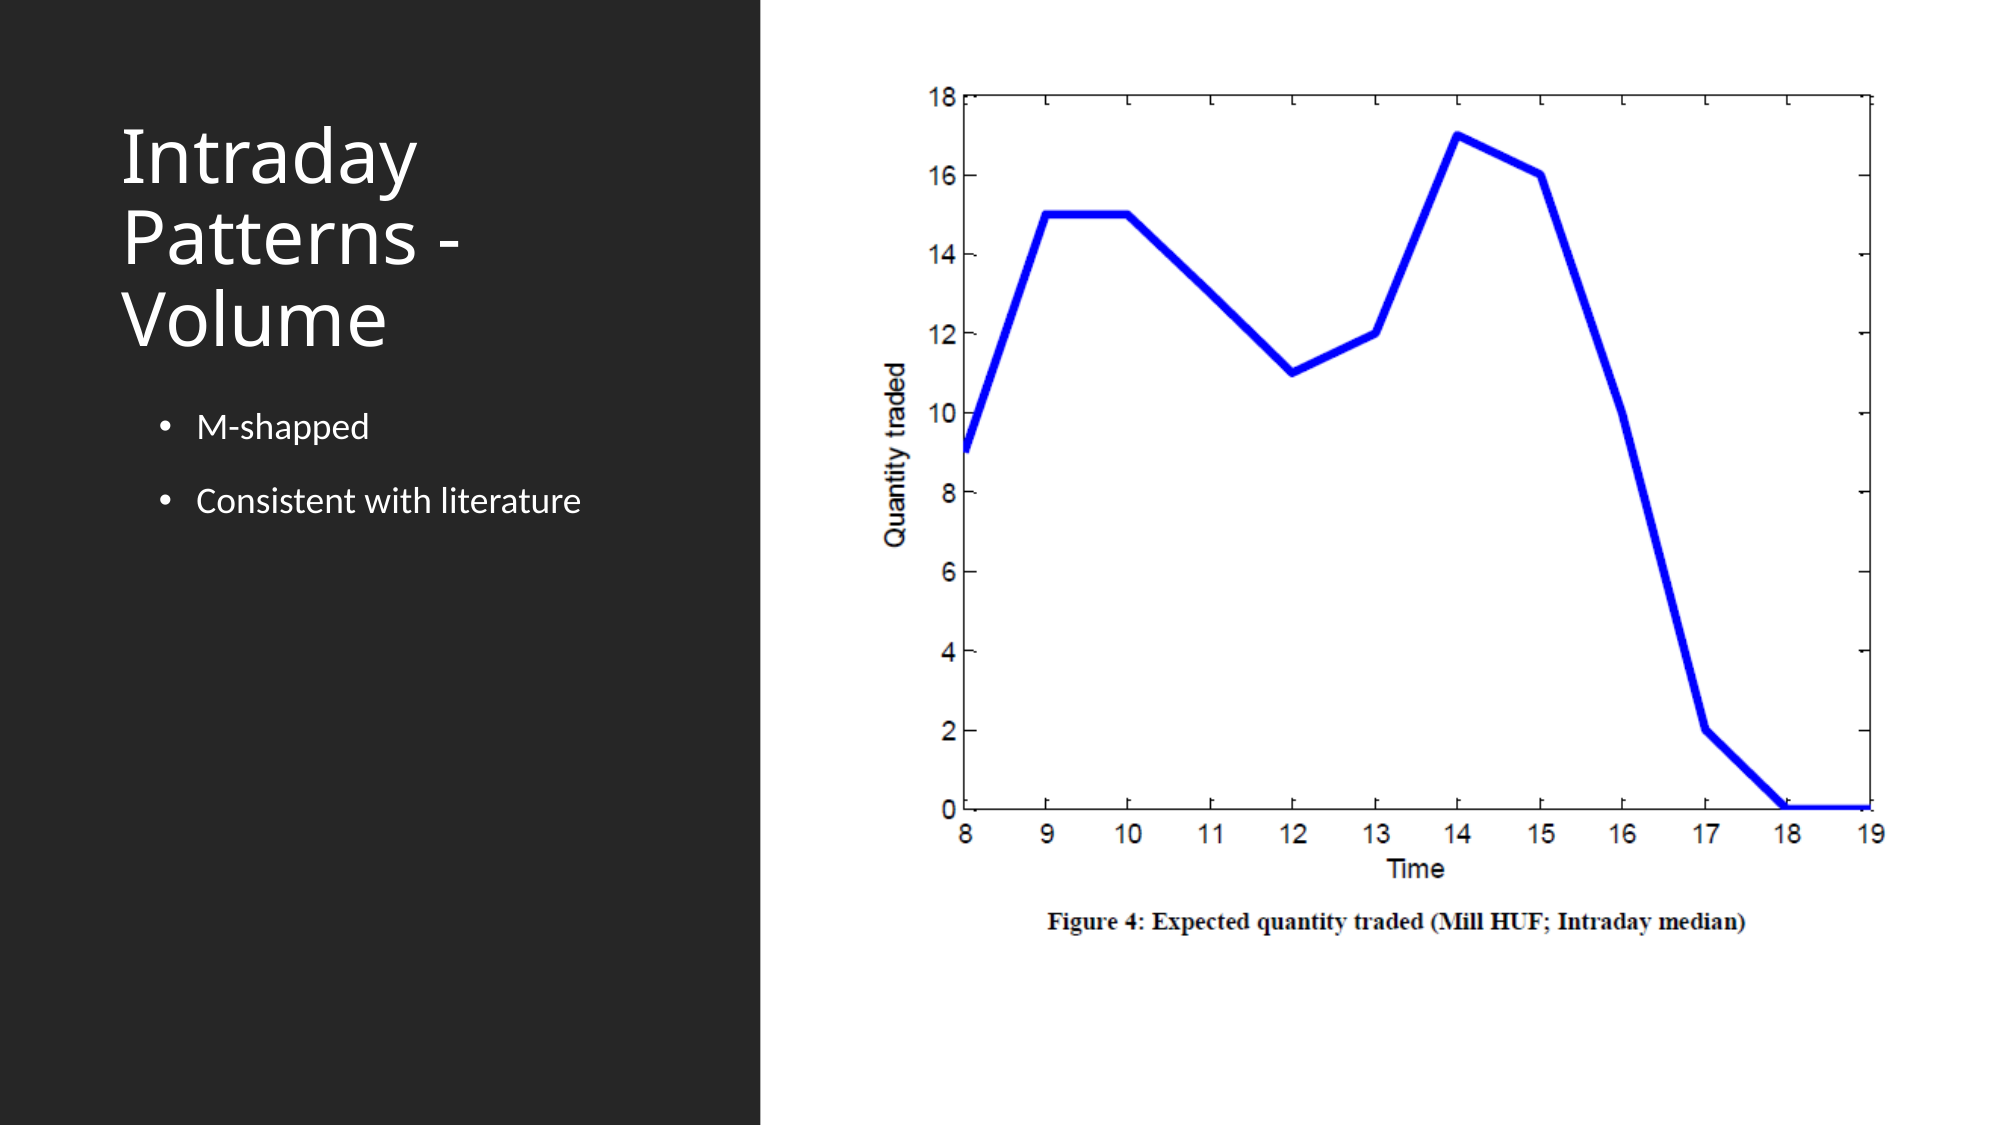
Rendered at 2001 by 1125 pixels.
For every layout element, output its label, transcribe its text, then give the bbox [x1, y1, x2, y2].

picture [865, 81, 1915, 957]
title Intraday Patterns - Volume [106, 103, 708, 379]
text_box [0, 0, 761, 1125]
list M-shapped Consistent with literature [106, 399, 708, 1020]
